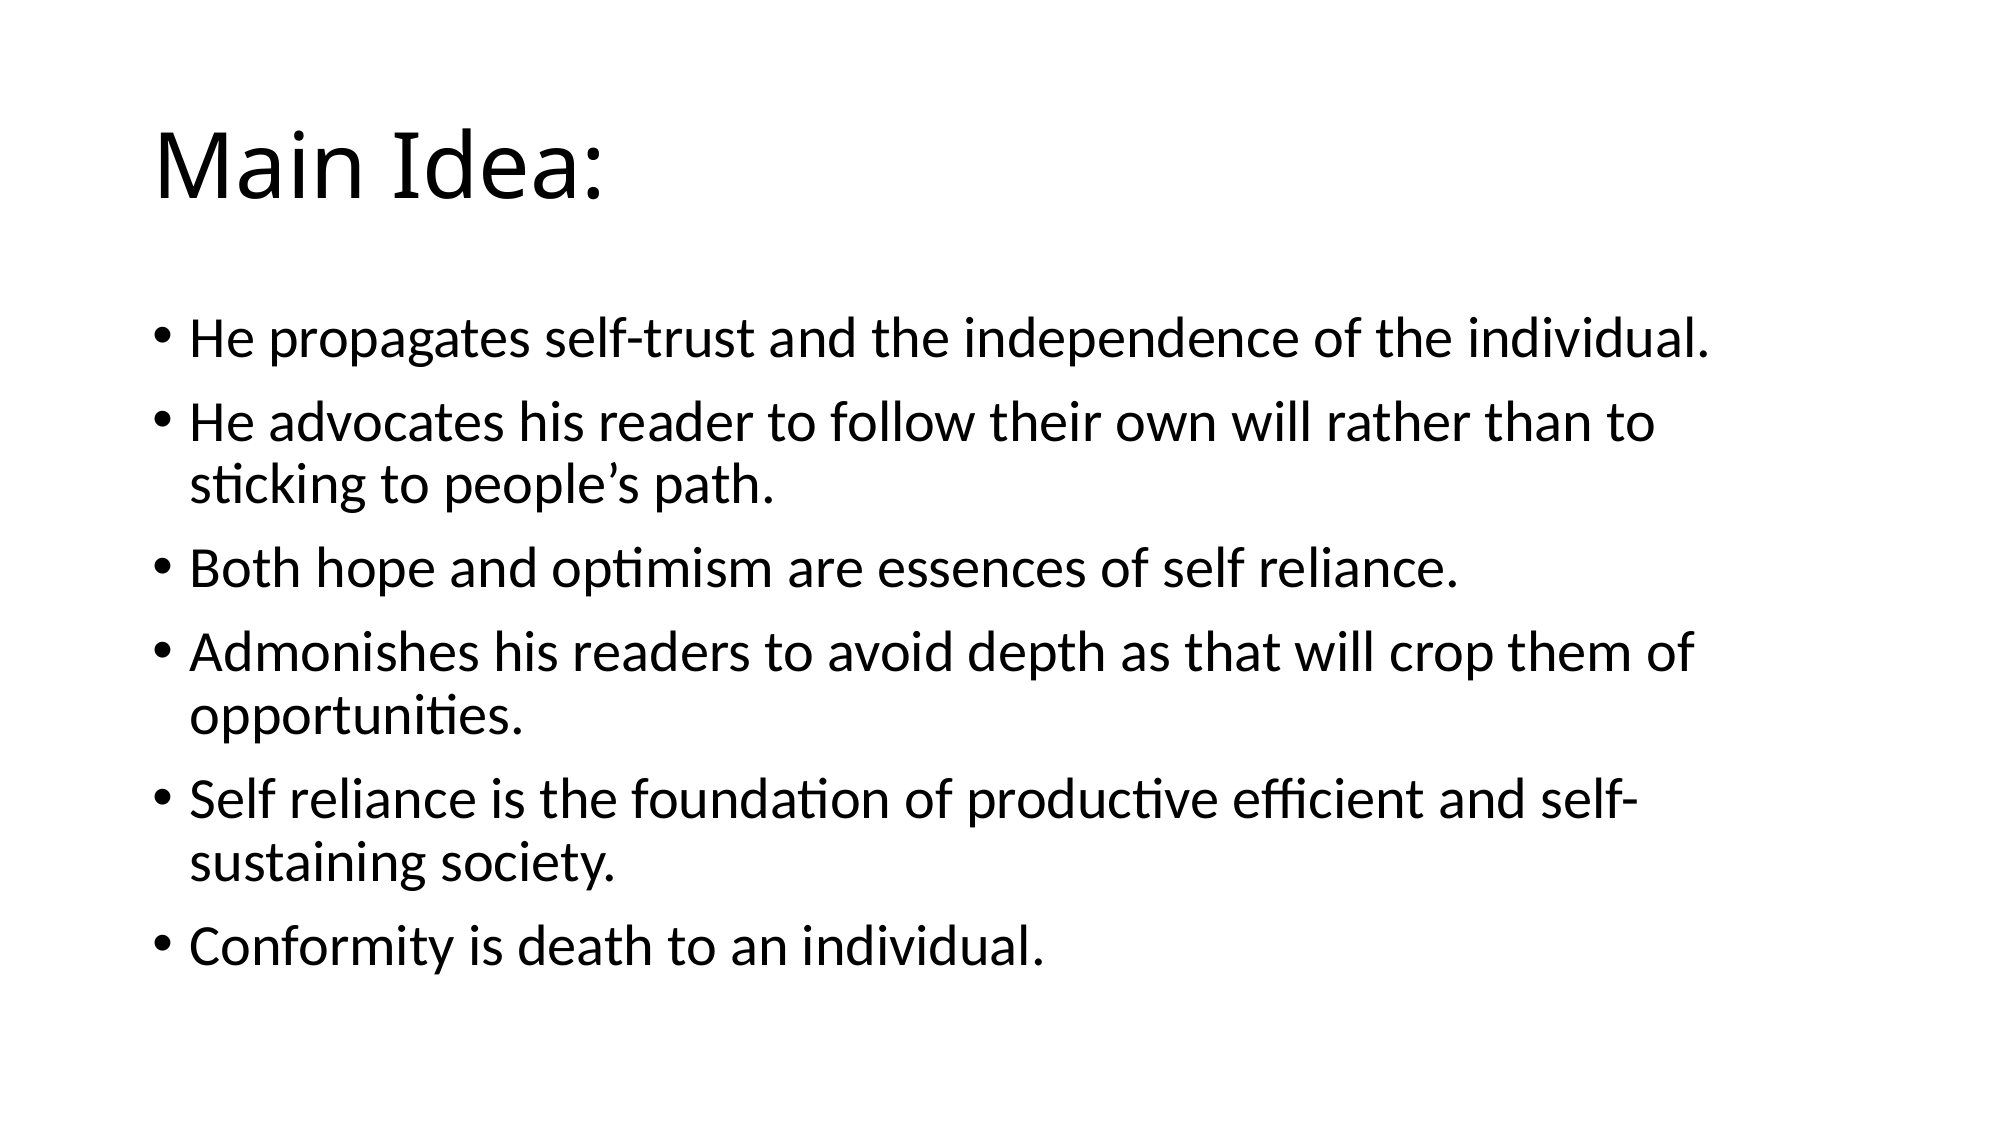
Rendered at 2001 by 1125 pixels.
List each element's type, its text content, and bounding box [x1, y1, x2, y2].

title Main Idea: [137, 59, 1863, 278]
list He propagates self-trust and the independence of the individual. He advocates his reader to follow their own will rather than to sticking to people’s path. Both hope and optimism are essences of self reliance. Admonishes his readers to avoid depth as that will crop them of opportunities. Self reliance is the foundation of productive efficient and self-sustaining society. Conformity is death to an individual. [137, 299, 1863, 1014]
